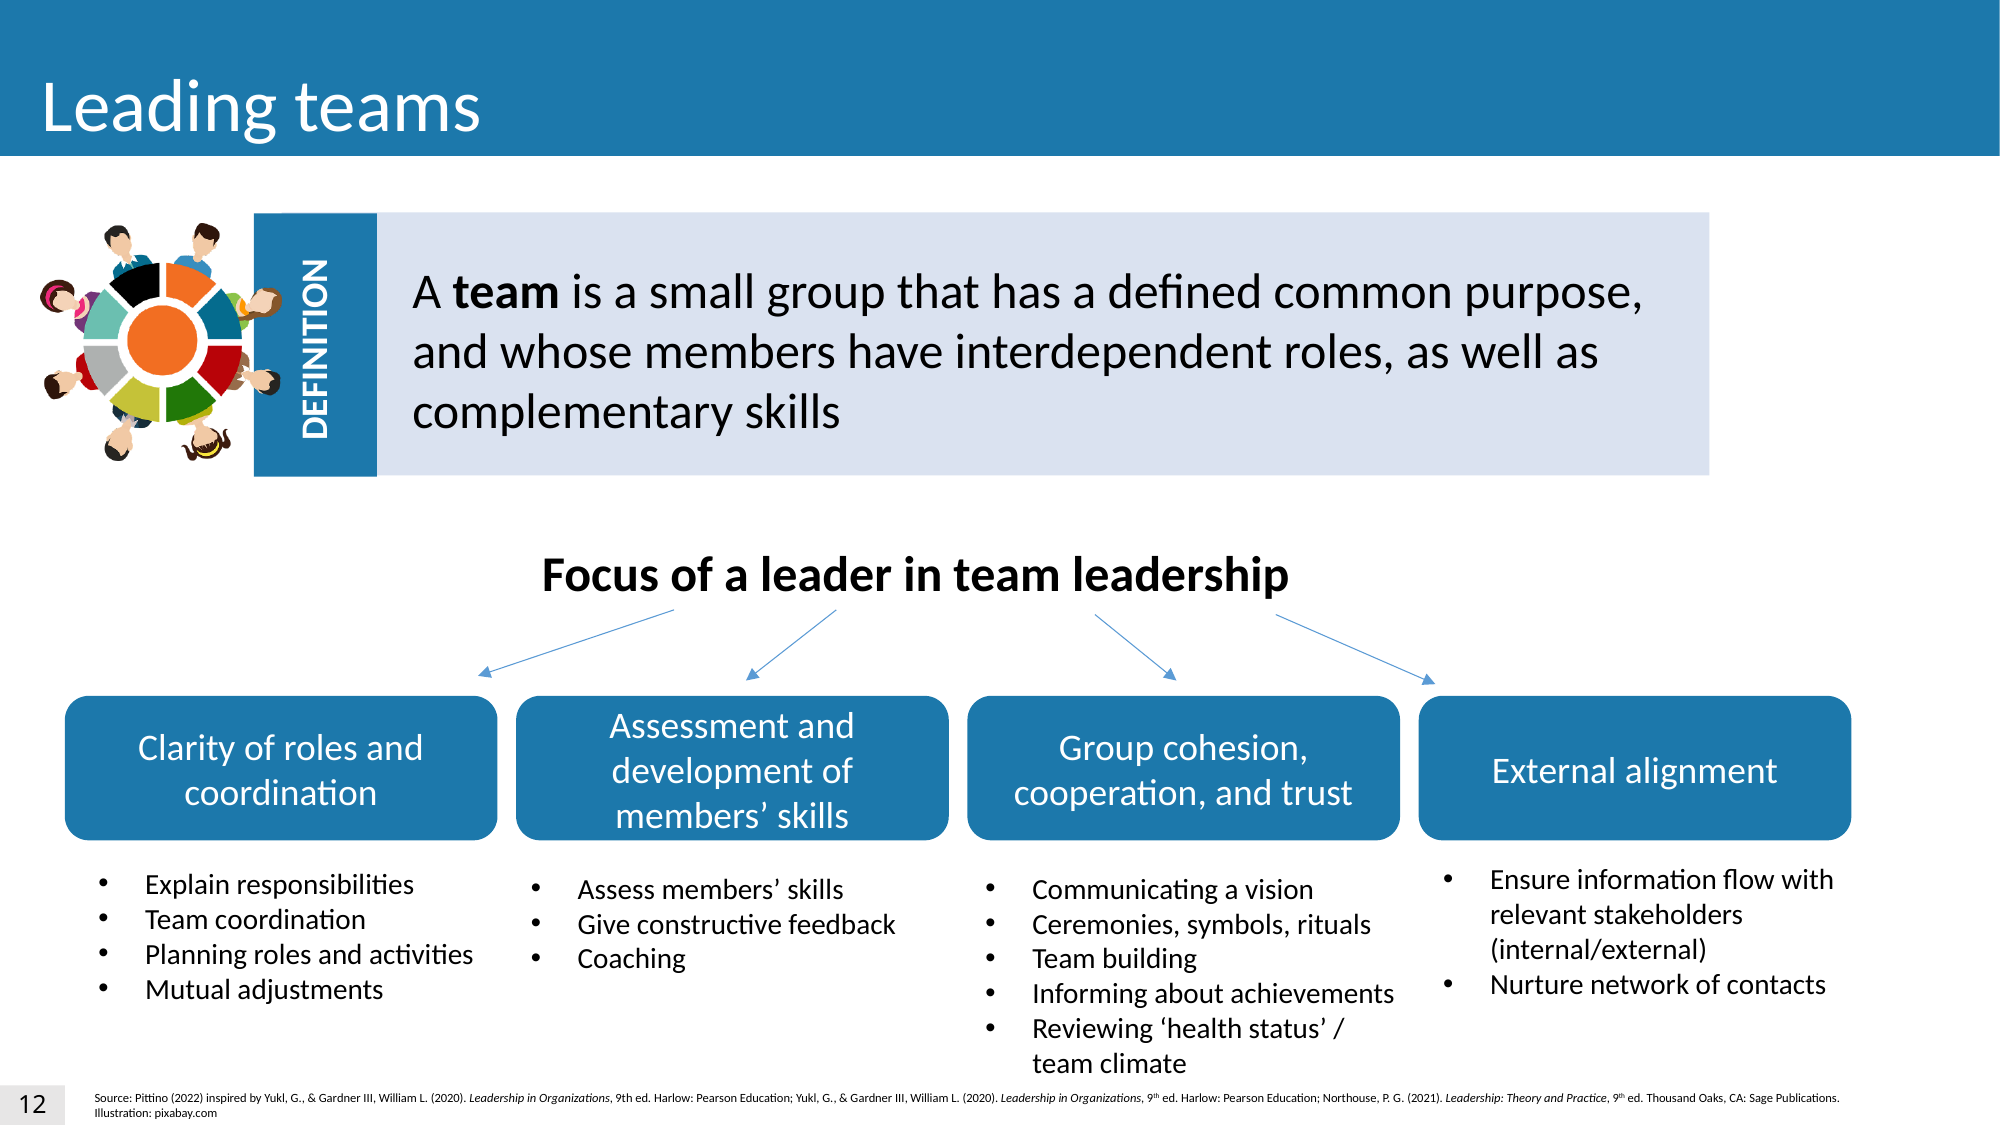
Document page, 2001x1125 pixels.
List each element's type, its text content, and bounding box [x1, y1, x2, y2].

text_box Source: Pittino (2022) inspired by Yukl, G., & Gardner III, William L. (2020). Leadership in Organizations, 9th ed. Harlow: Pearson Education; Yukl, G., & Gardner III, William L. (2020). Leadership in Organizations, 9th ed. Harlow: Pearson Education; Northouse, P. G. (2021). Leadership: Theory and Practice, 9th ed. Thousand Oaks, CA: Sage Publications. Illustration: pixabay.com [79, 1082, 967, 1125]
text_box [516, 609, 949, 984]
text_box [40, 212, 1710, 477]
text_box 12 [0, 1084, 66, 1125]
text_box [1275, 614, 1877, 1081]
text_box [967, 614, 1419, 1125]
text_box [64, 609, 675, 1015]
text_box Focus of a leader in team leadership [527, 534, 1305, 609]
text_box Source: Pittino (2022) inspired by Yukl, G., & Gardner III, William L. (2020). Leadership in Organizations, 9th ed. Harlow: Pearson Education; Yukl, G., & Gardner III, William L. (2020). Leadership in Organizations, 9th ed. Harlow: Pearson Education; Northouse, P. G. (2021). Leadership: Theory and Practice, 9th ed. Thousand Oaks, CA: Sage Publications. Illustration: pixabay.com [1419, 1082, 1856, 1125]
text_box [0, 0, 2000, 157]
text_box Leading teams [26, 48, 497, 154]
